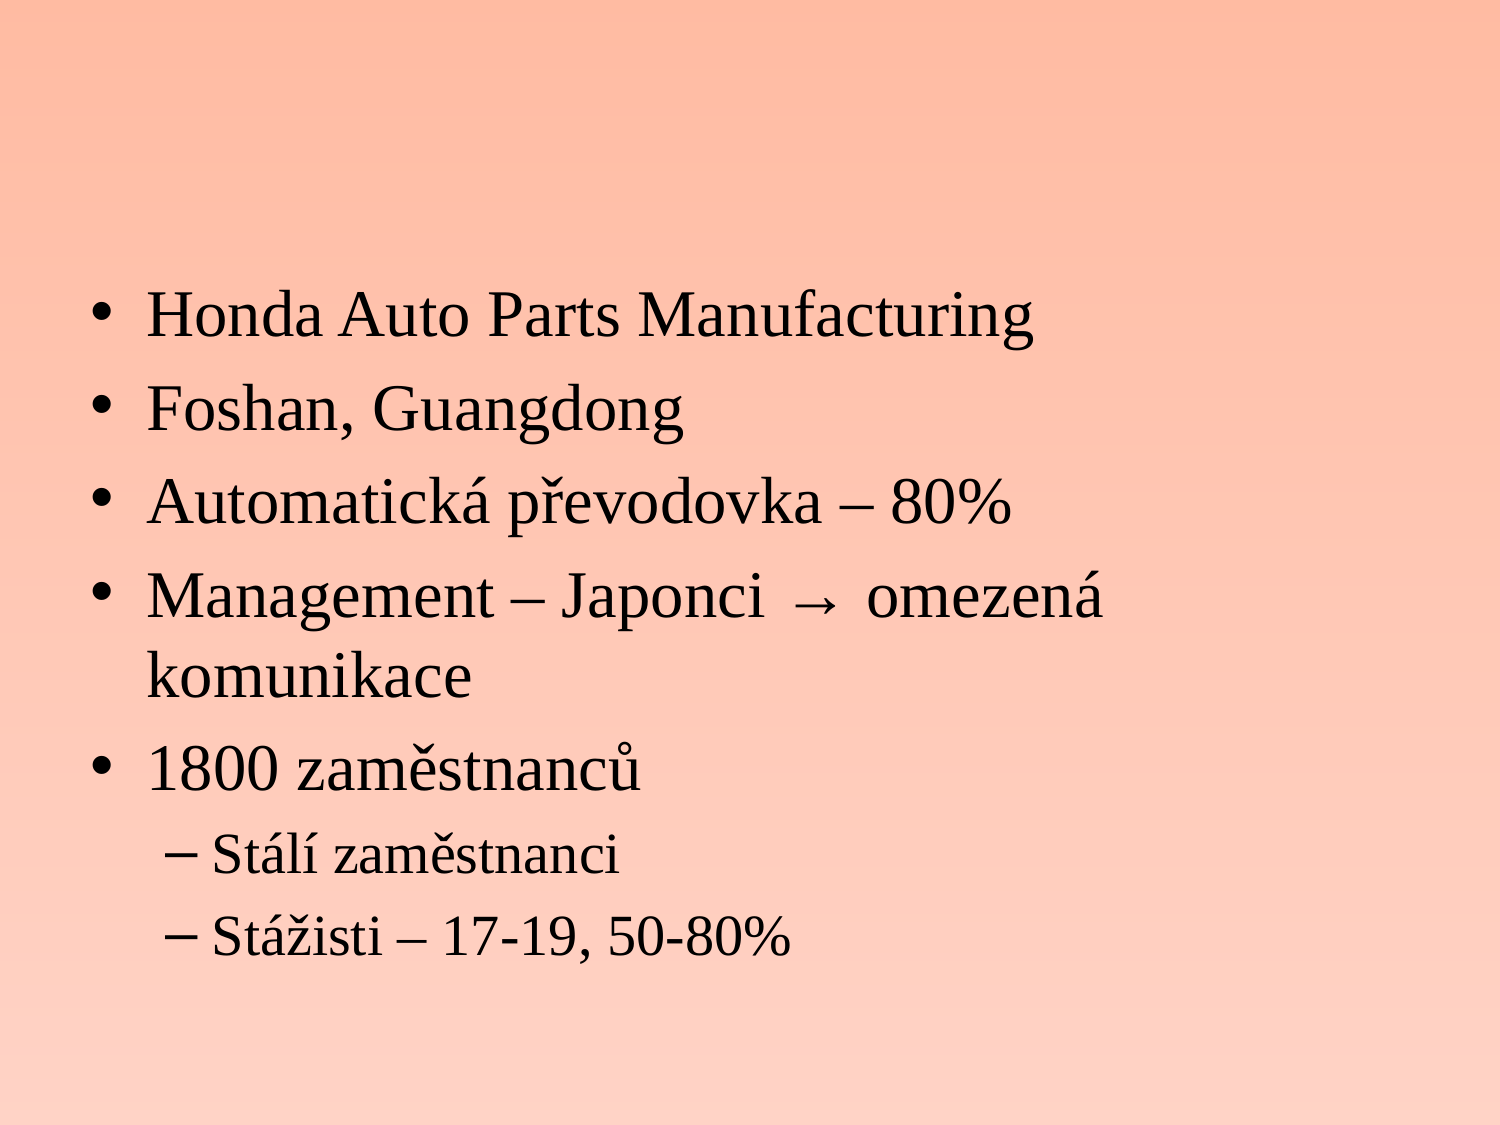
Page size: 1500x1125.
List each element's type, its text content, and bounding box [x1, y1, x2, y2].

list Honda Auto Parts Manufacturing Foshan, Guangdong Automatická převodovka – 80% Management – Japonci → omezená komunikace 1800 zaměstnanců Stálí zaměstnanci Stážisti – 17-19, 50-80% [75, 262, 1425, 1005]
